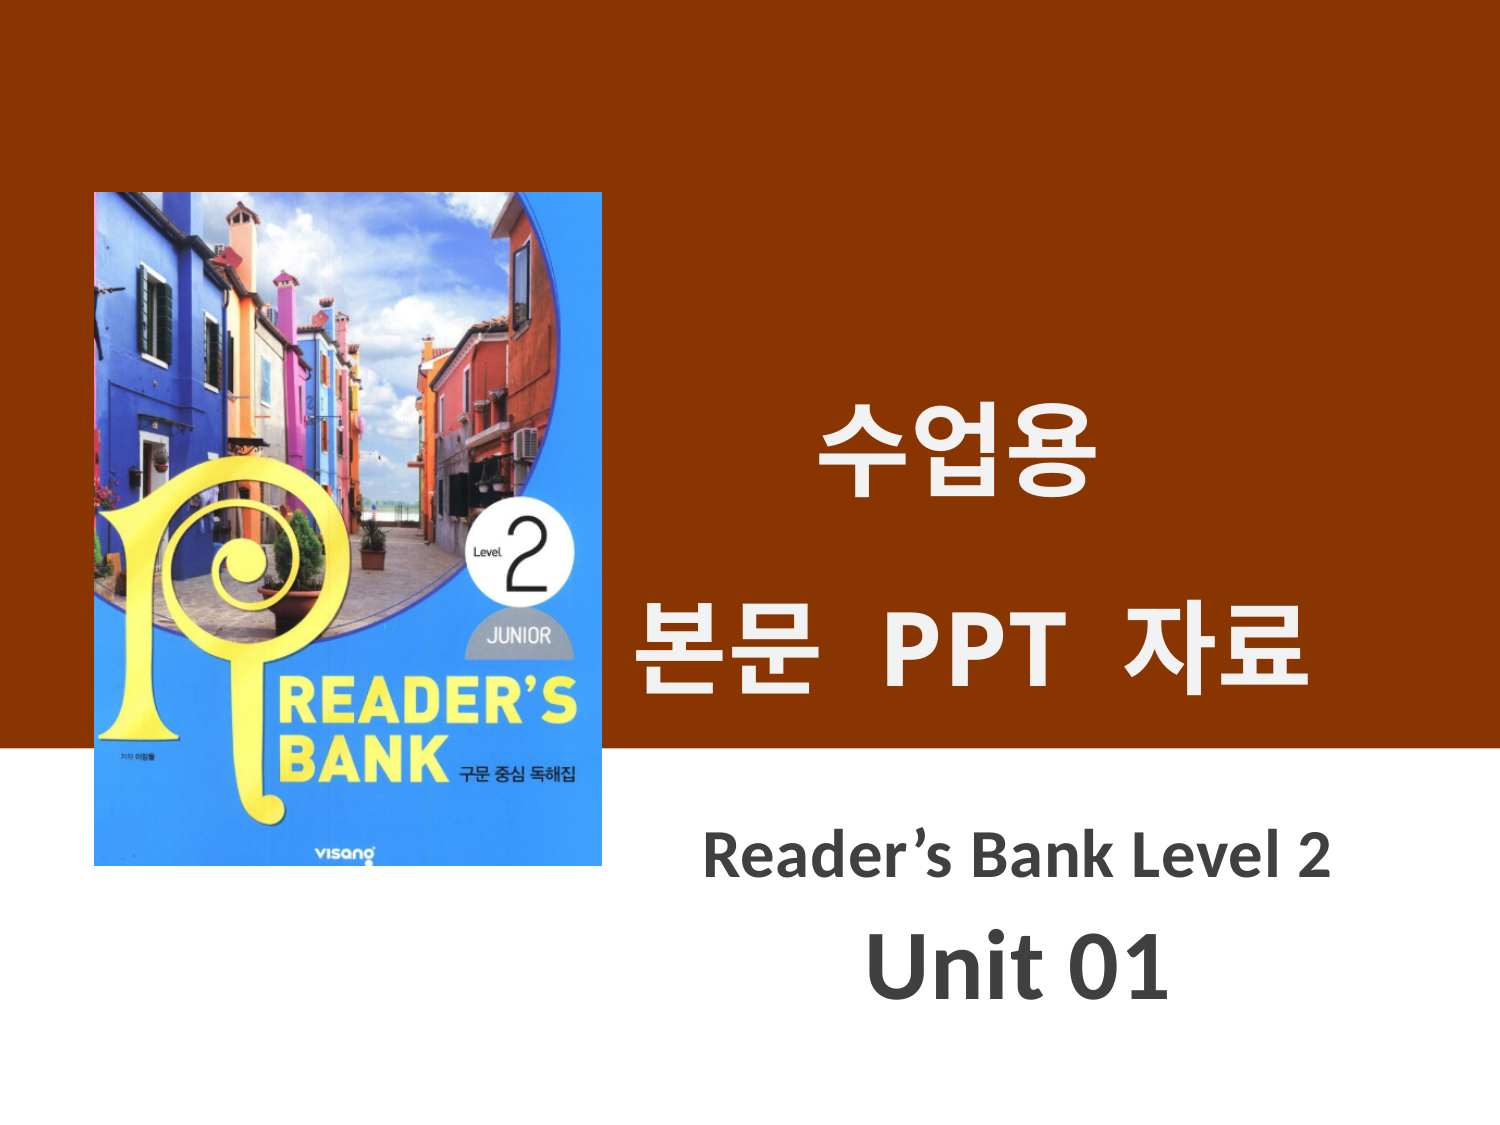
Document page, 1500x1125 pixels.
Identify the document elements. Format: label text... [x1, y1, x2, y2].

picture [94, 192, 602, 866]
text_box [0, 0, 1500, 749]
text_box 수업용 본문 PPT 자료 [602, 317, 1382, 713]
subtitle Reader’s Bank Level 2 Unit 01 [634, 811, 1403, 1035]
